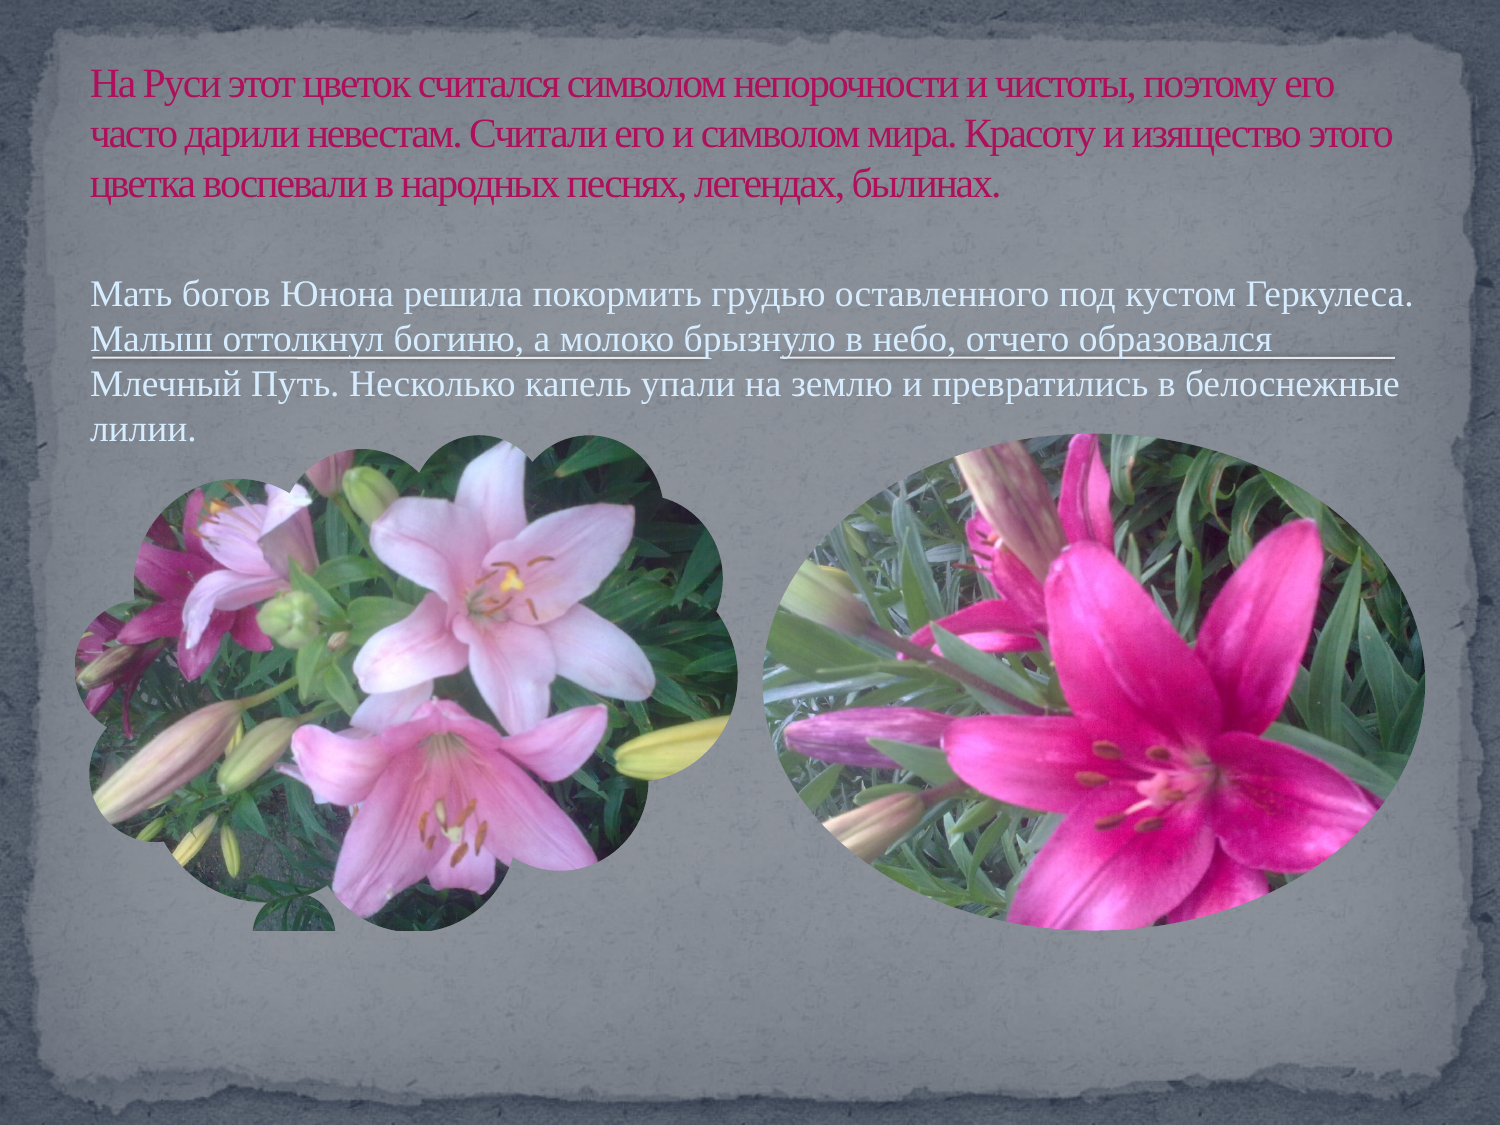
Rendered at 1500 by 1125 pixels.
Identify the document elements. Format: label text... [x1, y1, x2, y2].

title На Руси этот цветок считался символом непорочности и чистоты, поэтому его часто дарили невестам. Считали его и символом мира. Красоту и изящество этого цветка воспевали в народных песнях, легендах, былинах. [74, 25, 1425, 213]
list Мать богов Юнона решила покормить грудью оставленного под кустом Геркулеса. Малыш оттолкнул богиню, а молоко брызнуло в небо, отчего образовался Млечный Путь. Несколько капель упали на землю и превратились в белоснежные лилии. [73, 250, 1443, 459]
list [76, 435, 738, 929]
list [764, 435, 1426, 929]
